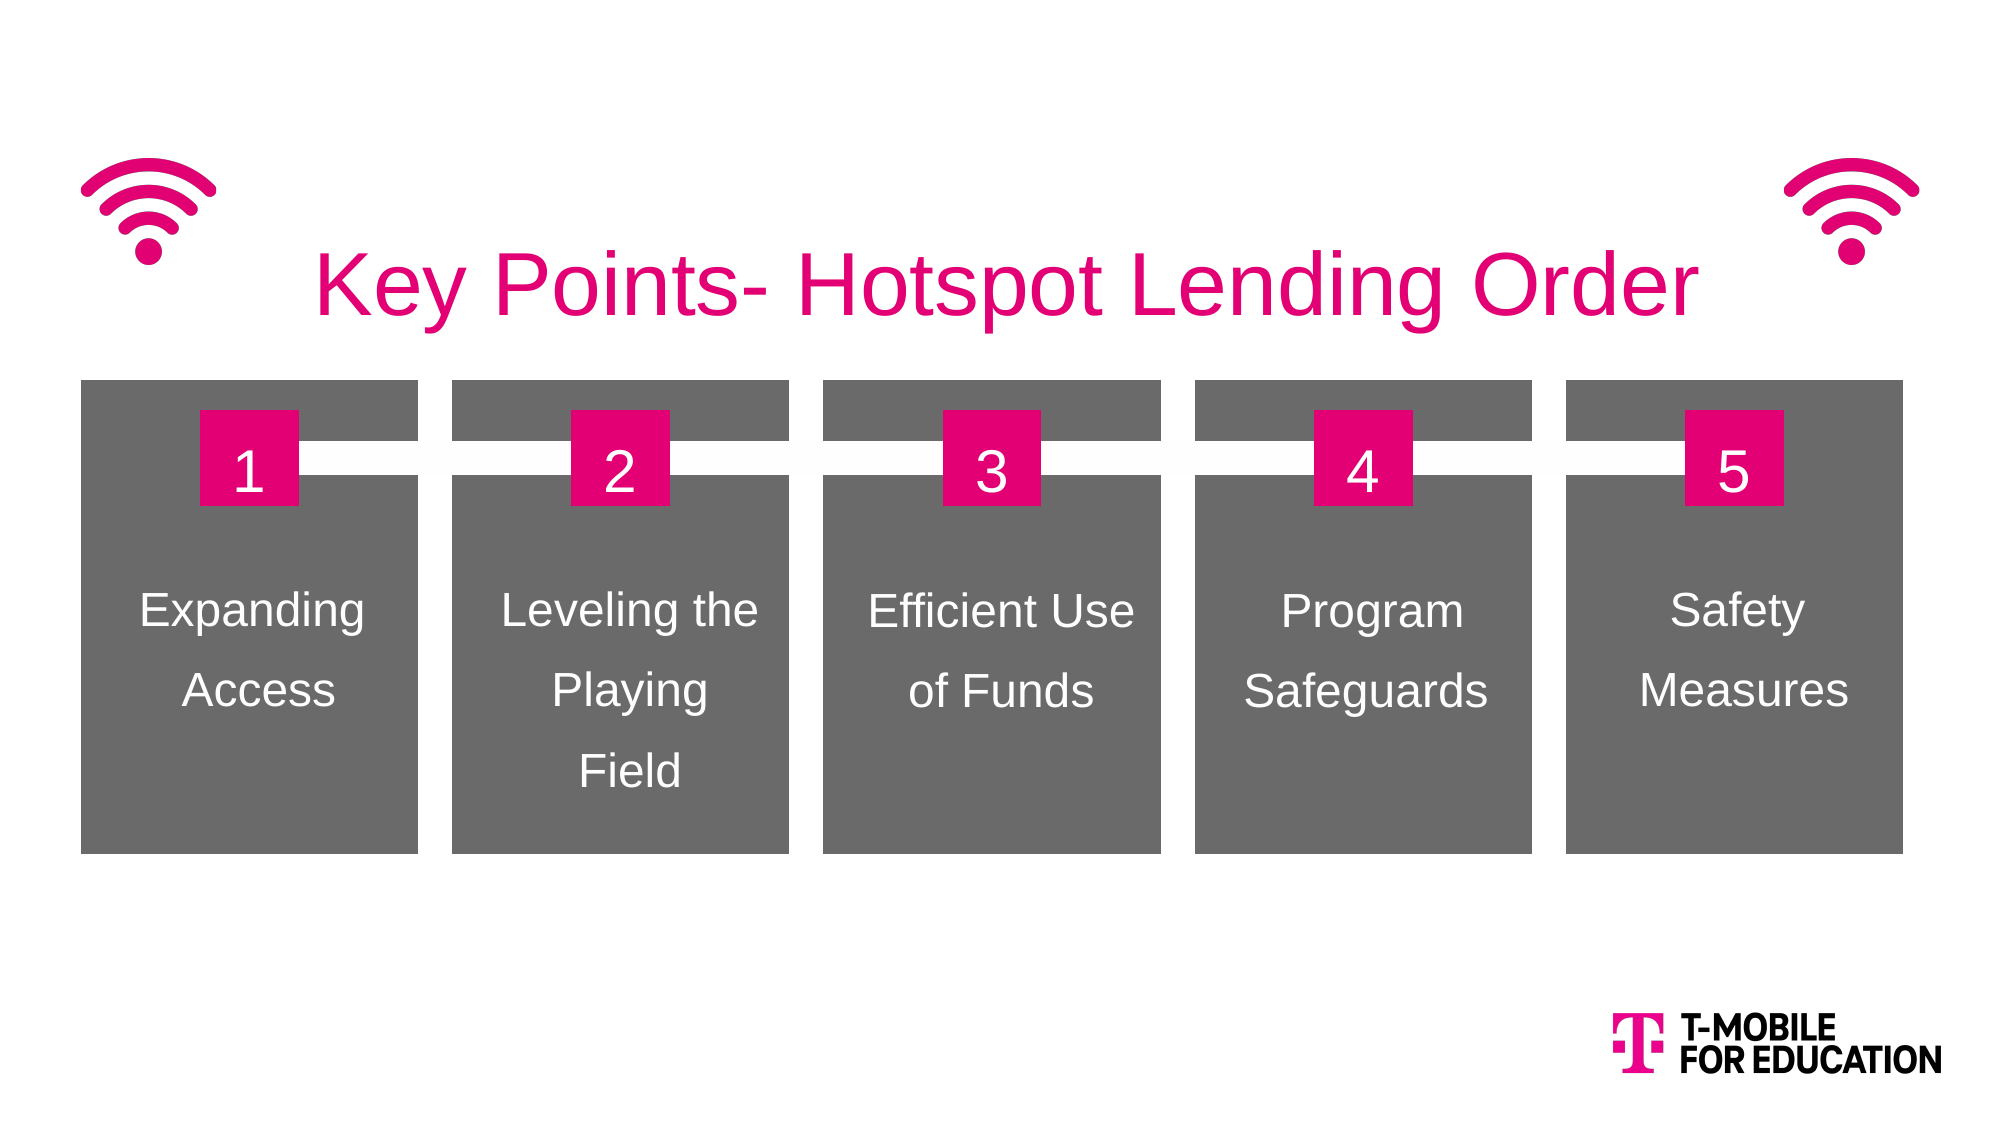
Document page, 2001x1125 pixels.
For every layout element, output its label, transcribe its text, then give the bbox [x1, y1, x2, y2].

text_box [571, 400, 671, 507]
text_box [823, 368, 1161, 457]
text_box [451, 368, 790, 457]
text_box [1194, 467, 1533, 855]
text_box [1685, 400, 1785, 507]
text_box Key Points- Hotspot Lending Order [124, 220, 1890, 446]
text_box [1783, 158, 1920, 265]
text_box [1589, 989, 1965, 1098]
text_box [1313, 400, 1413, 507]
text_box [1565, 368, 1904, 855]
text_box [199, 400, 299, 507]
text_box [80, 368, 419, 855]
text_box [823, 467, 1161, 855]
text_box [451, 467, 790, 855]
text_box [80, 158, 217, 265]
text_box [1194, 368, 1533, 457]
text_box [942, 400, 1042, 507]
